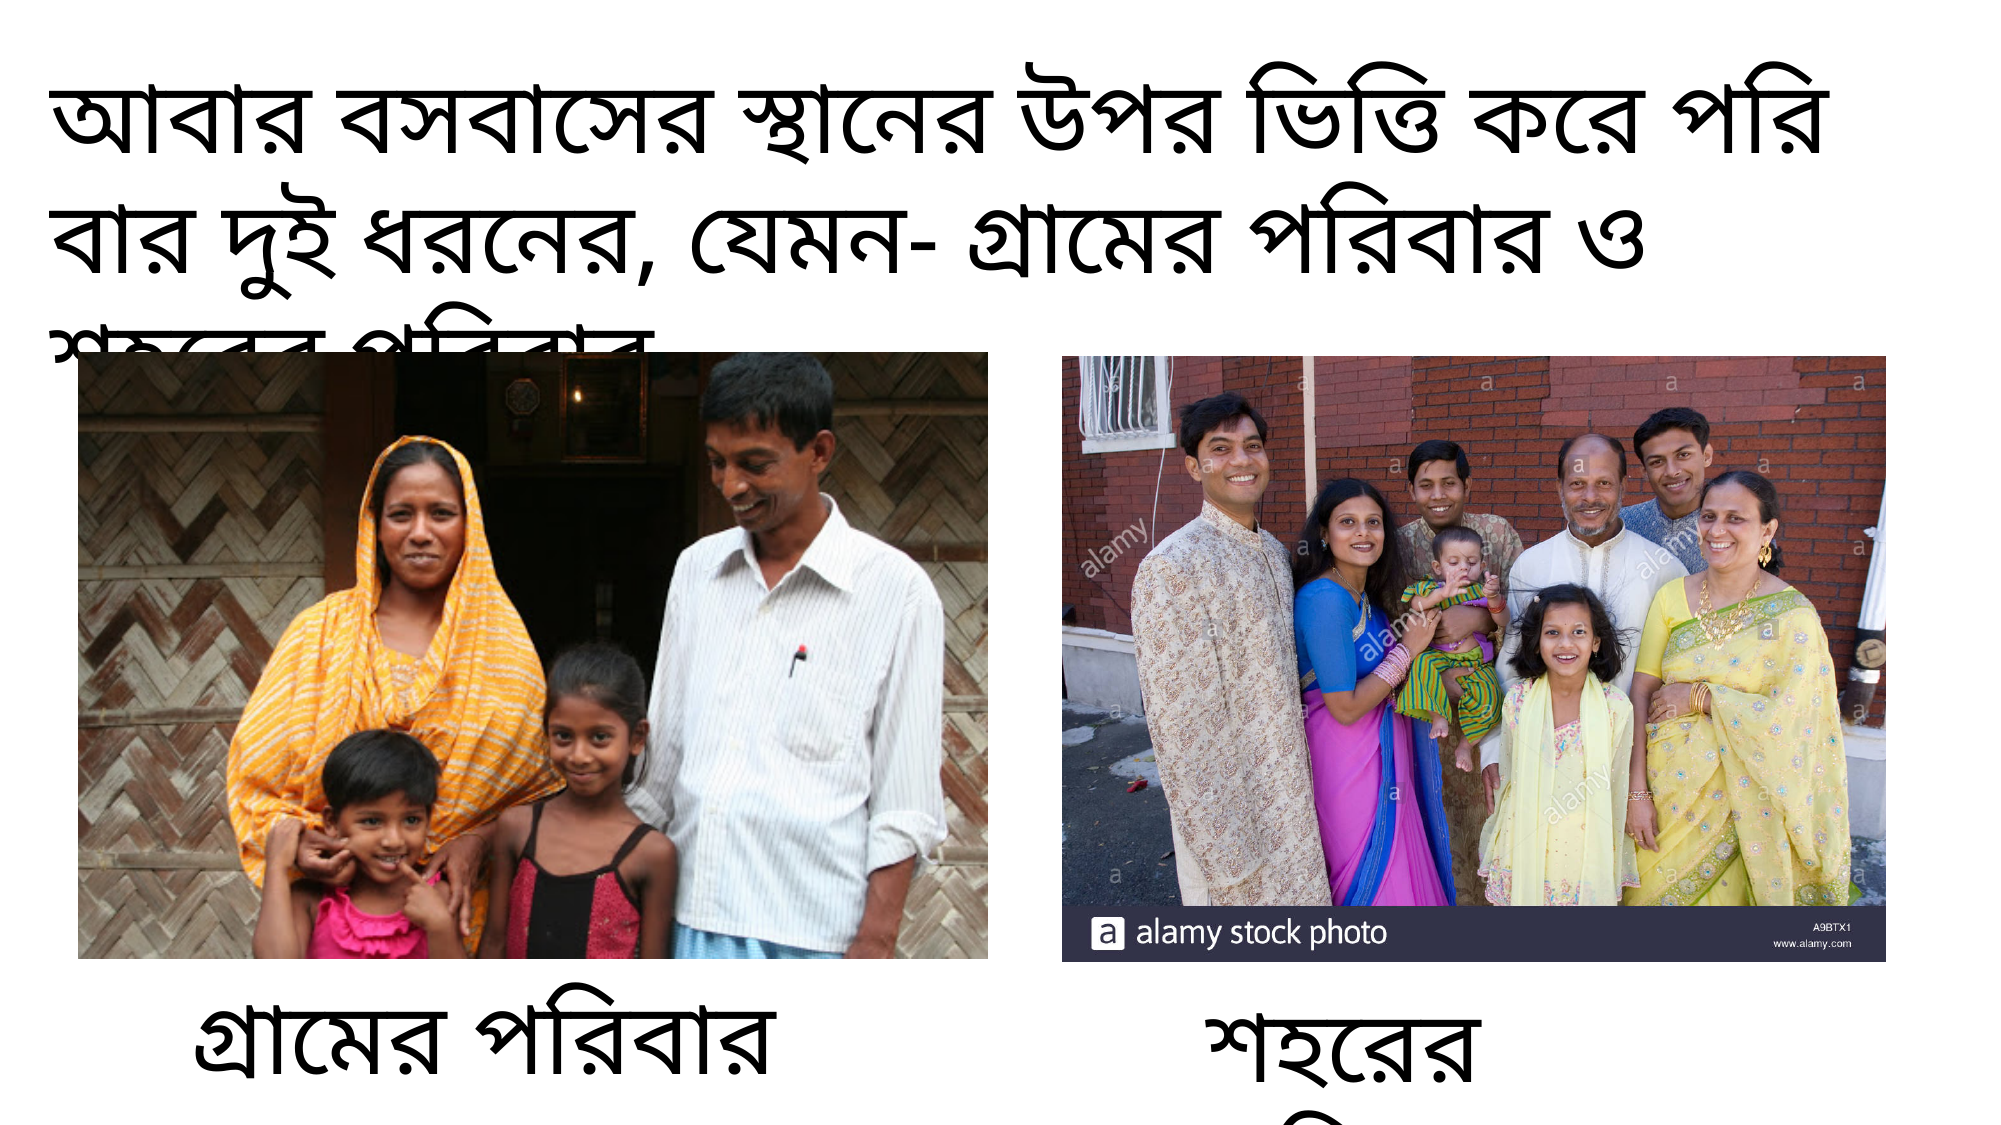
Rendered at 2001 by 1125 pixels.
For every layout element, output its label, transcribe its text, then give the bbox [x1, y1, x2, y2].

text_box গ্রামের পরিবার [176, 967, 938, 1102]
text_box শহরের পরিবার [1191, 975, 1809, 1125]
text_box আবার বসবাসের স্থানের উপর ভিত্তি করে পরি বার দুই ধরনের, যেমন- গ্রামের পরিবার ও শহরের পরিবার [35, 46, 1938, 421]
picture [78, 352, 988, 959]
picture [1062, 356, 1886, 962]
